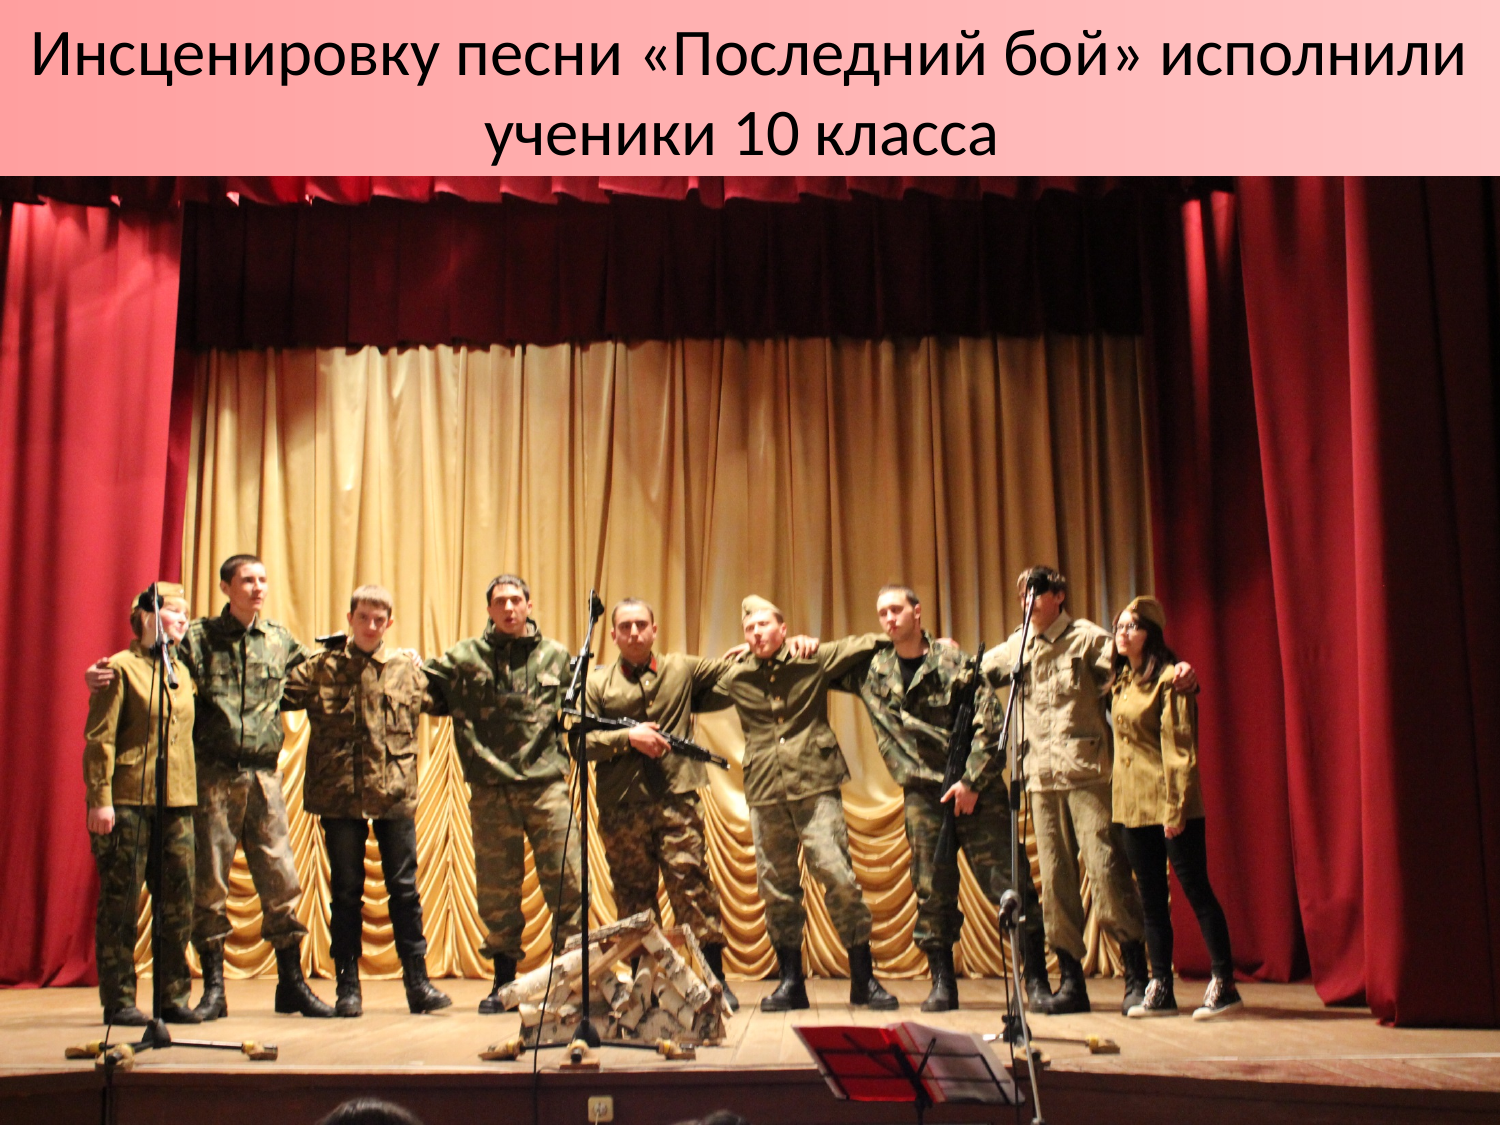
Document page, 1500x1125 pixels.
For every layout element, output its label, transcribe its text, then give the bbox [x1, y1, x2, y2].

picture [0, 124, 1500, 1125]
text_box Инсценировку песни «Последний бой» исполнили ученики 10 класса [0, 1, 1500, 124]
